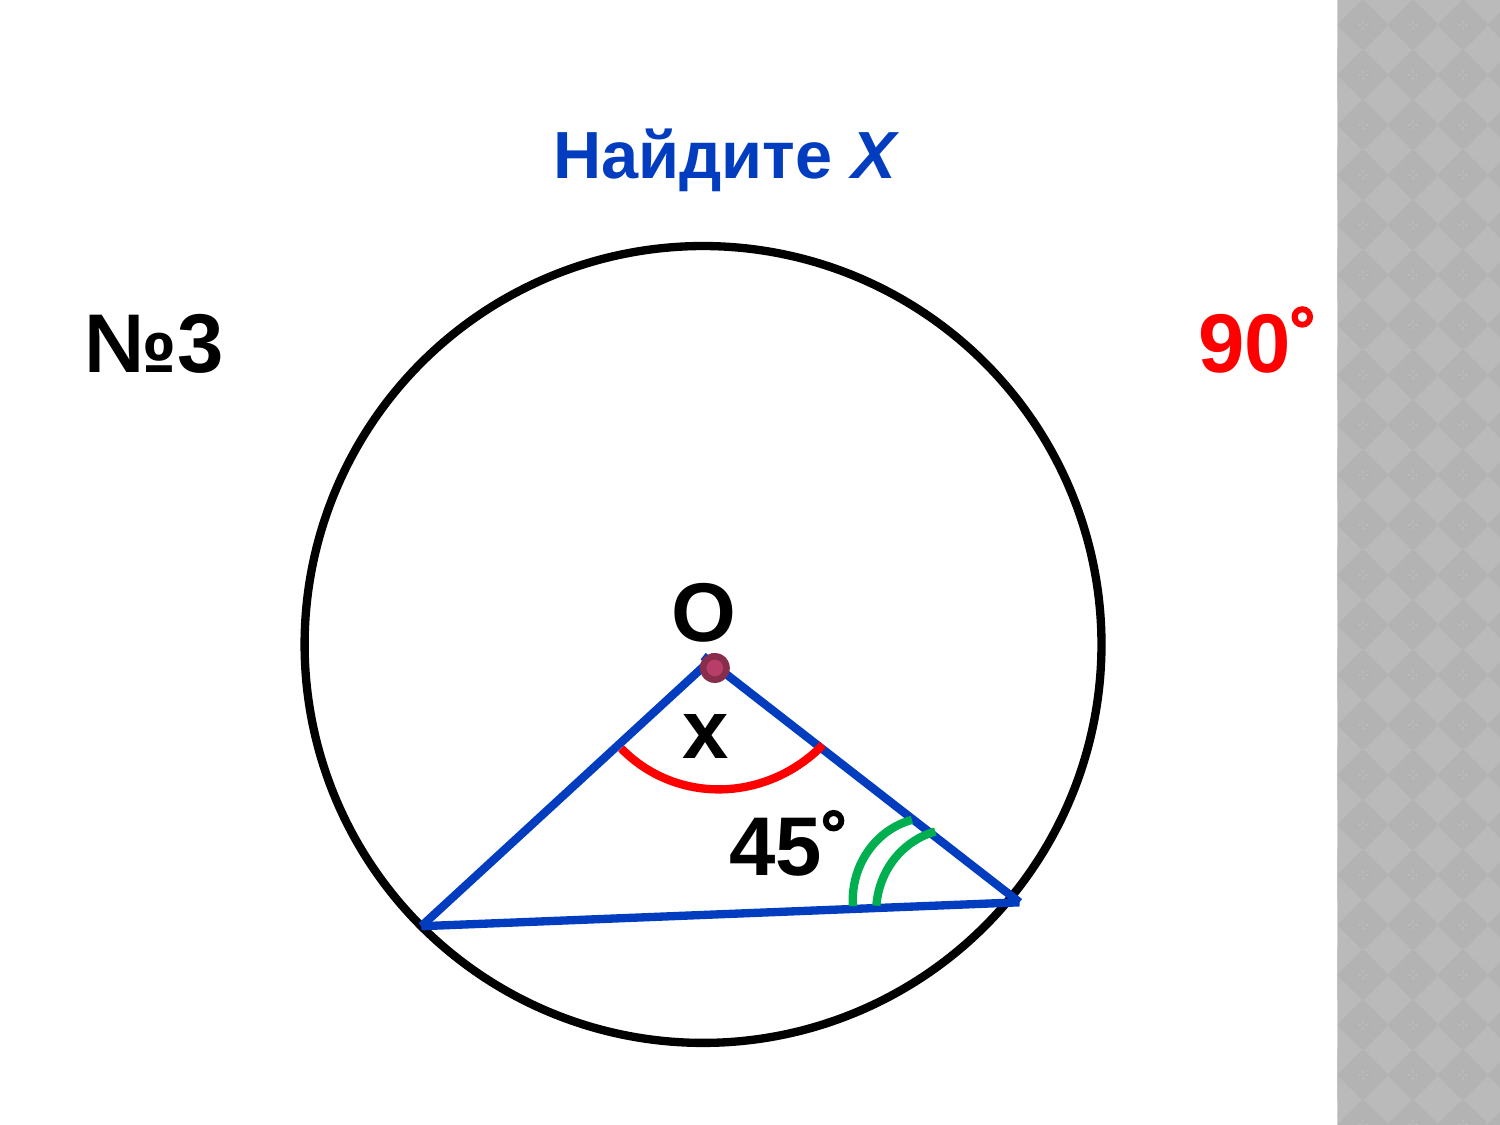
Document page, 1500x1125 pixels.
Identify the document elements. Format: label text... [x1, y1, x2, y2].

text_box №3 [70, 281, 282, 396]
text_box 90 [1183, 281, 1360, 396]
text_box [301, 242, 1105, 924]
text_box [420, 655, 716, 927]
text_box О [656, 550, 809, 654]
title Найдите Х [112, 101, 1338, 199]
text_box [1337, 0, 1500, 1125]
text_box [426, 935, 981, 1047]
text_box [721, 901, 1020, 927]
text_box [716, 655, 1020, 901]
